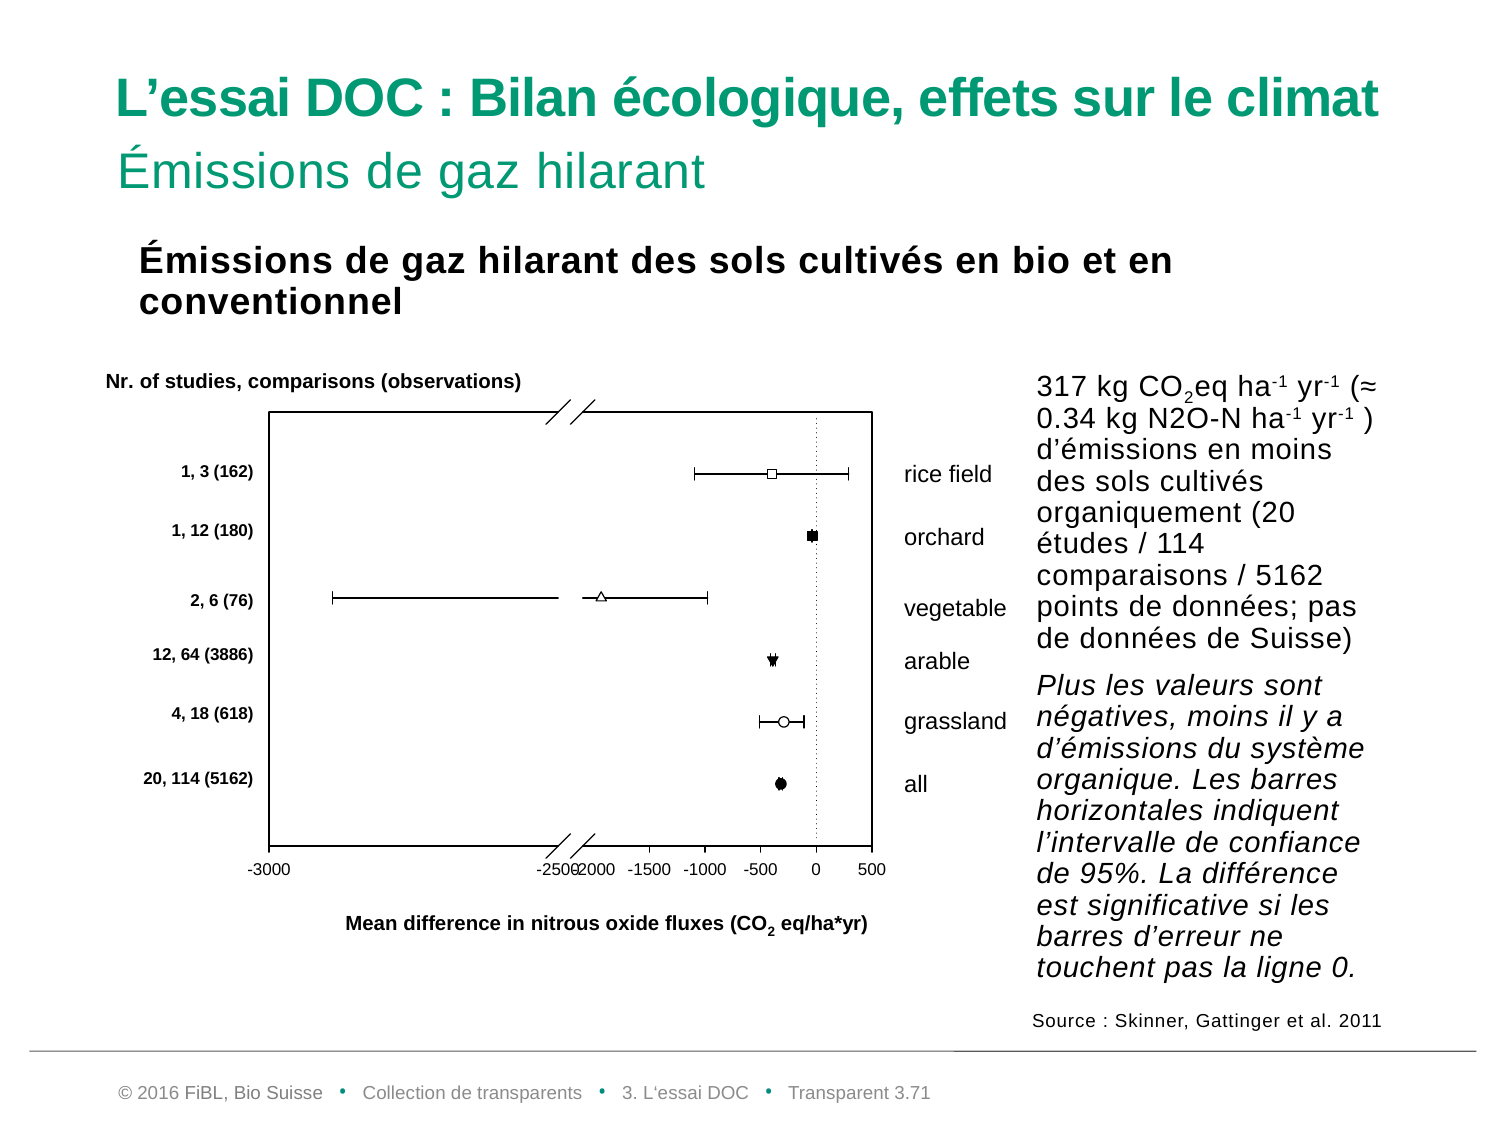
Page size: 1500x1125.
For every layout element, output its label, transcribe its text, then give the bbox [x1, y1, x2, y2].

title L’essai DOC : Bilan écologique, effets sur le climat [100, 59, 1397, 138]
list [103, 348, 1010, 944]
list Émissions de gaz hilarant des sols cultivés en bio et en conventionnel [123, 233, 1436, 303]
list Source : Skinner, Gattinger et al. 2011 [103, 1001, 1397, 1047]
list 317 kg CO2eq ha-1 yr-1 (≈ 0.34 kg N2O-N ha-1 yr-1 ) d’émissions en moins des sols cultivés organiquement (20 études / 114 comparaisons / 5162 points de données; pas de données de Suisse) Plus les valeurs sont négatives, moins il y a d’émissions du système organique. Les barres horizontales indiquent l’intervalle de confiance de 95%. La différence est significative si les barres d’erreur ne touchent pas la ligne 0. [1021, 338, 1399, 992]
list Émissions de gaz hilarant [101, 137, 1397, 211]
footer © 2016 FiBL, Bio Suisse • Collection de transparents • 3. L‘essai DOC • Transparent 3.70 [103, 1055, 1140, 1125]
